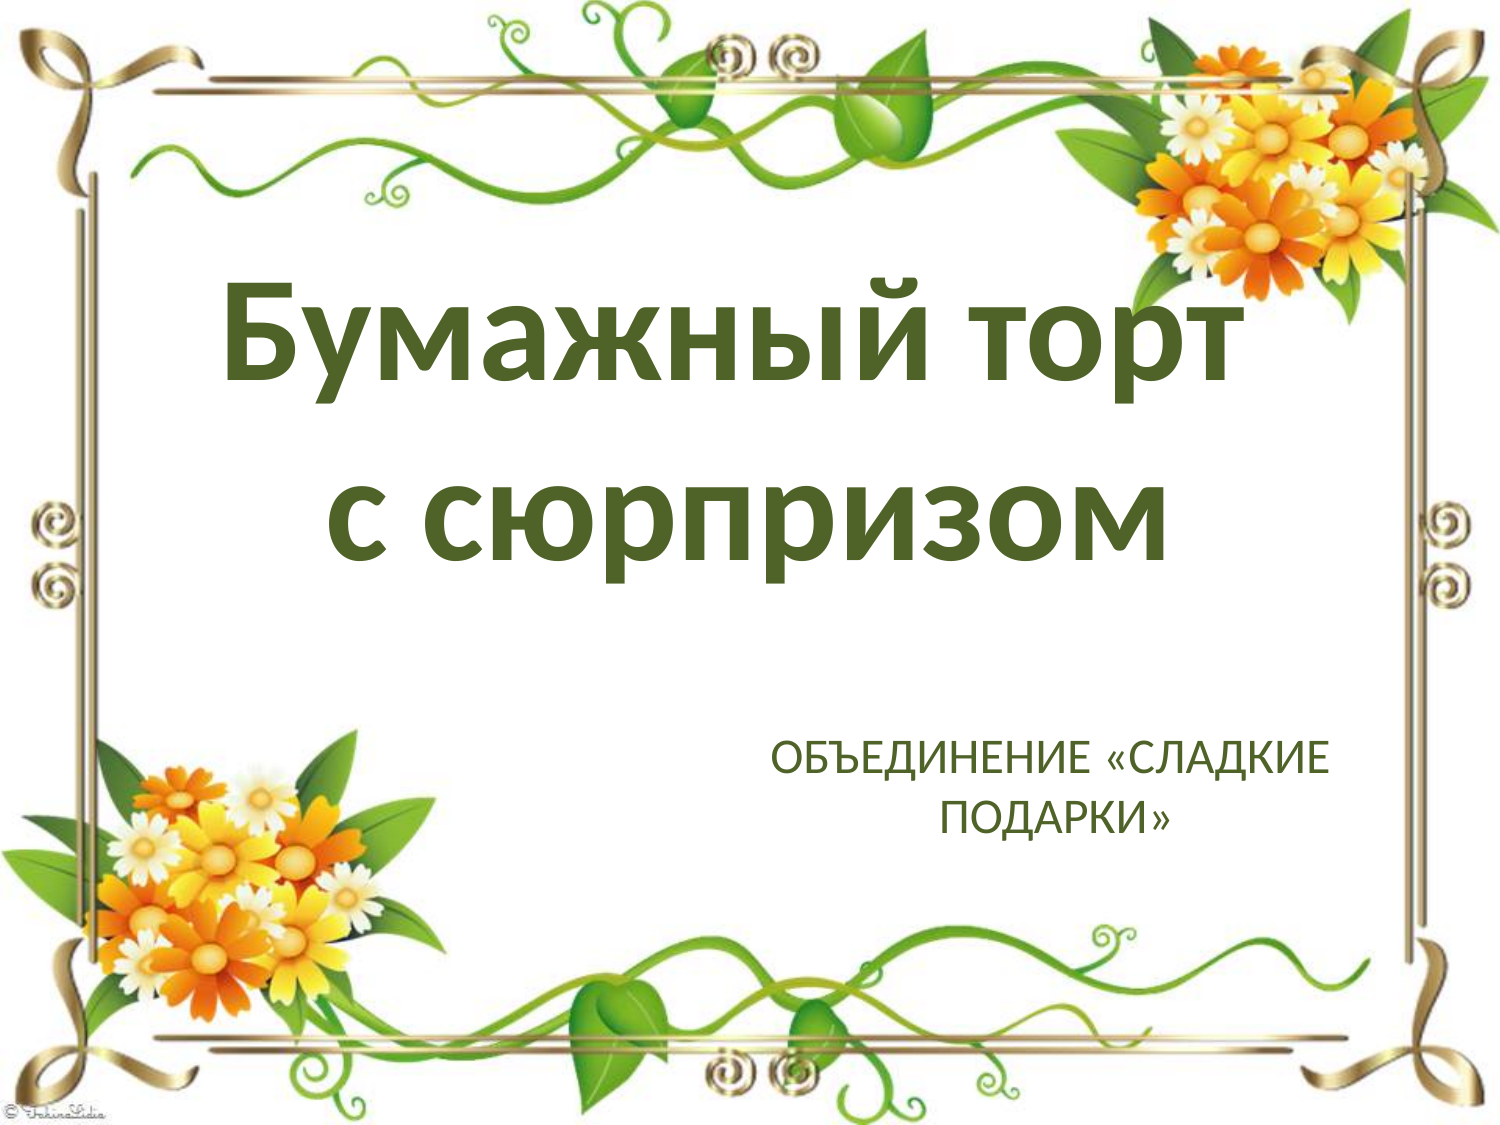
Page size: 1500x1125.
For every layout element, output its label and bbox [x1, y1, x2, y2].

picture [0, 0, 1500, 1125]
text_box [159, 222, 1367, 853]
